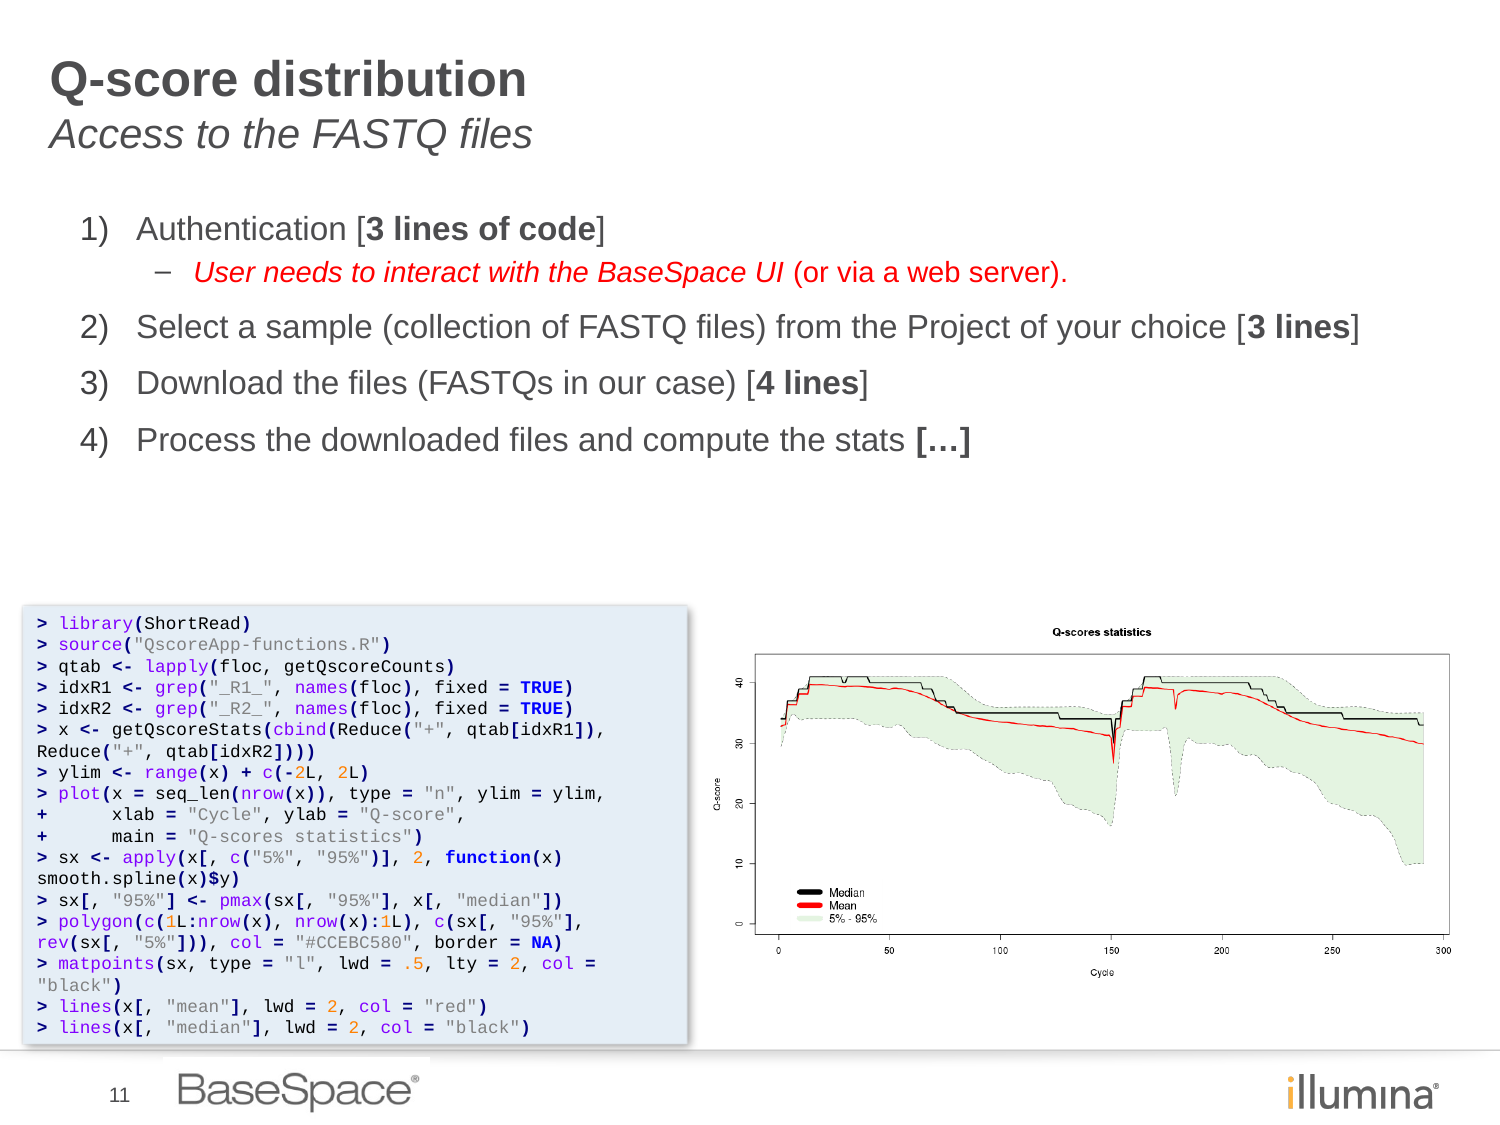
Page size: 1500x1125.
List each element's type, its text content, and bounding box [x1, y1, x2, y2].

picture [0, 585, 1500, 1125]
text_box > library(ShortRead) > source("QscoreApp-functions.R") > qtab <- lapply(floc, getQscoreCounts) > idxR1 <- grep("_R1_", names(floc), fixed = TRUE) > idxR2 <- grep("_R2_", names(floc), fixed = TRUE) > x <- getQscoreStats(cbind(Reduce("+", qtab[idxR1]), Reduce("+", qtab[idxR2]))) > ylim <- range(x) + c(-2L, 2L) > plot(x = seq_len(nrow(x)), type = "n", ylim = ylim, + xlab = "Cycle", ylab = "Q-score", + main = "Q-scores statistics") > sx <- apply(x[, c("5%", "95%")], 2, function(x) smooth.spline(x)$y) > sx[, "95%"] <- pmax(sx[, "95%"], x[, "median"]) > polygon(c(1L:nrow(x), nrow(x):1L), c(sx[, "95%"], rev(sx[, "5%"])), col = "#CCEBC580", border = NA) > matpoints(sx, type = "l", lwd = .5, lty = 2, col = "black") > lines(x[, "mean"], lwd = 2, col = "red") > lines(x[, "median"], lwd = 2, col = "black") [23, 606, 688, 1045]
title Q-score distribution Access to the FASTQ files [34, 38, 1446, 189]
text_box Authentication [3 lines of code] User needs to interact with the BaseSpace UI (or via a web server). Select a sample (collection of FASTQ files) from the Project of your choice [3 lines] Download the files (FASTQs in our case) [4 lines] Process the downloaded files and compute the stats […] [64, 200, 1465, 584]
